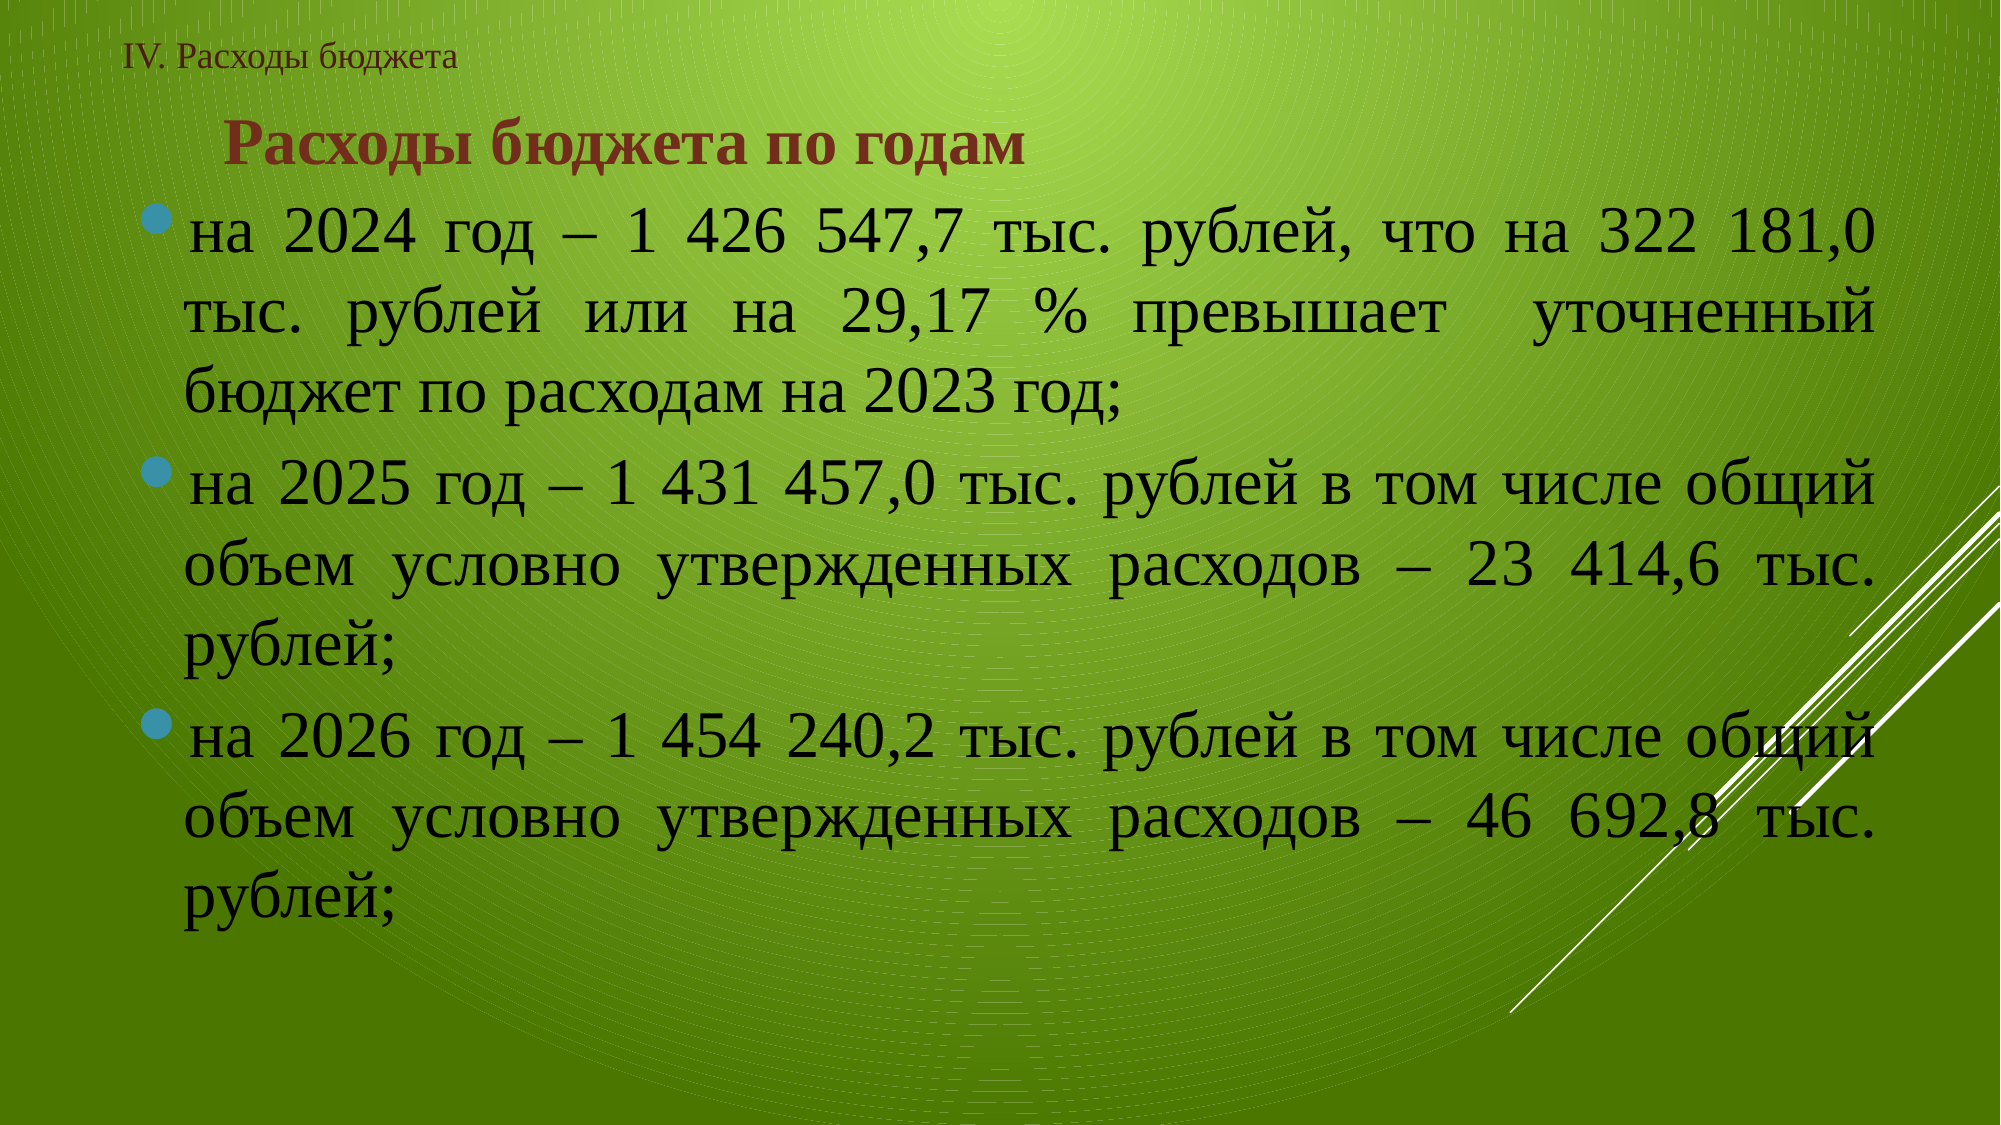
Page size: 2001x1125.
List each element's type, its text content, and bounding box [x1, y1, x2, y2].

text_box на 2024 год – 1 426 547,7 тыс. рублей, что на 322 181,0 тыс. рублей или на 29,17 % превышает уточненный бюджет по расходам на 2023 год; на 2025 год – 1 431 457,0 тыс. рублей в том числе общий объем условно утвержденных расходов – 23 414,6 тыс. рублей; на 2026 год – 1 454 240,2 тыс. рублей в том числе общий объем условно утвержденных расходов – 46 692,8 тыс. рублей; [107, 178, 1893, 1048]
text_box IV. Расходы бюджета [107, 28, 1893, 78]
text_box Расходы бюджета по годам [107, 113, 1893, 178]
